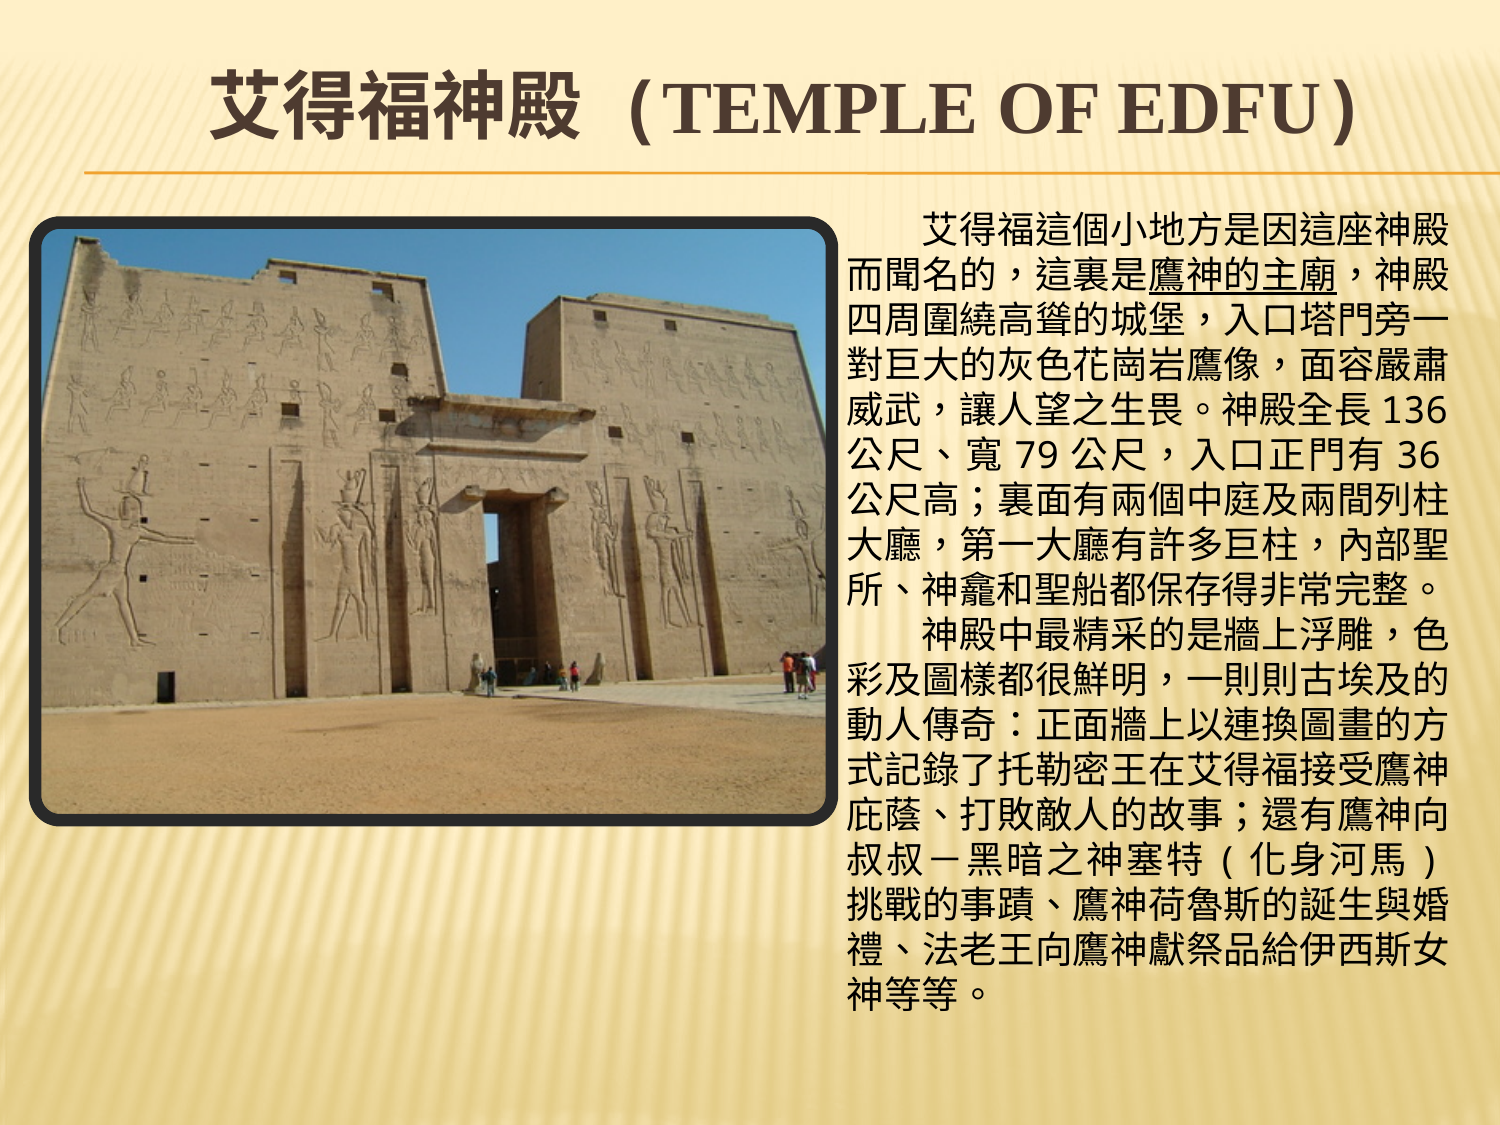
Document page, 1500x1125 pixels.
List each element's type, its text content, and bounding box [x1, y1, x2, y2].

title 艾得福神殿 (Temple of Edfu) [75, 35, 1500, 173]
picture [34, 222, 833, 821]
text_box 艾得福這個小地方是因這座神殿而聞名的，這裏是鷹神的主廟，神殿四周圍繞高聳的城堡，入口塔門旁一對巨大的灰色花崗岩鷹像，面容嚴肅威武，讓人望之生畏。神殿全長136公尺、寬79公尺，入口正門有36公尺高；裏面有兩個中庭及兩間列柱大廳，第一大廳有許多巨柱，內部聖所、神龕和聖船都保存得非常完整。 神殿中最精采的是牆上浮雕，色彩及圖樣都很鮮明，一則則古埃及的動人傳奇：正面牆上以連換圖畫的方式記錄了托勒密王在艾得福接受鷹神庇蔭、打敗敵人的故事；還有鷹神向叔叔－黑暗之神塞特(化身河馬)挑戰的事蹟、鷹神荷魯斯的誕生與婚禮、法老王向鷹神獻祭品給伊西斯女神等等。 [831, 199, 1465, 1024]
